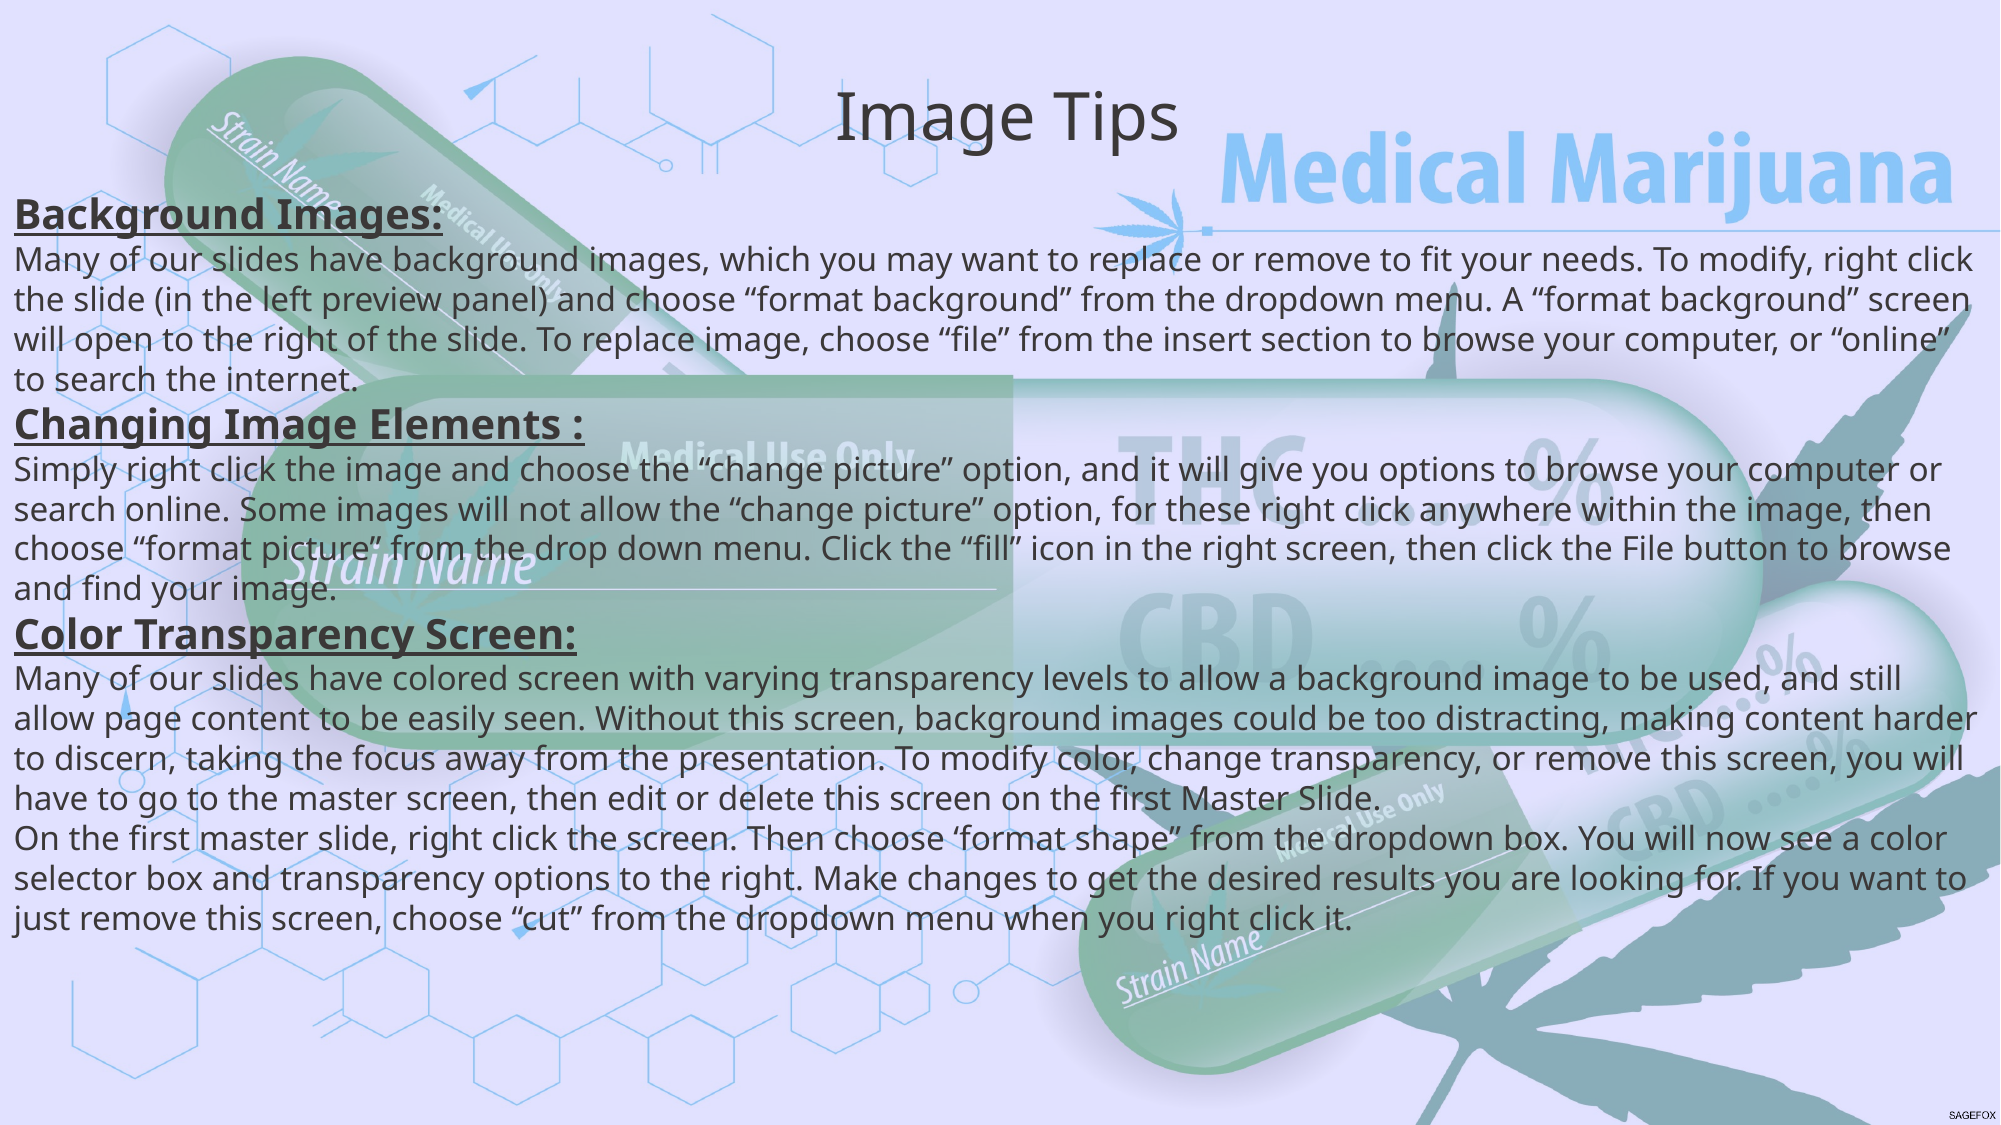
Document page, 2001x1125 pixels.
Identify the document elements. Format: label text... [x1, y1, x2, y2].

title Image Tips [597, 59, 1420, 177]
text_box Background Images: Many of our slides have background images, which you may want to replace or remove to fit your needs. To modify, right click the slide (in the left preview panel) and choose “format background” from the dropdown menu. A “format background” screen will open to the right of the slide. To replace image, choose “file” from the insert section to browse your computer, or “online” to search the internet. Changing Image Elements : Simply right click the image and choose the “change picture” option, and it will give you options to browse your computer or search online. Some images will not allow the “change picture” option, for these right click anywhere within the image, then choose “format picture” from the drop down menu. Click the “fill” icon in the right screen, then click the File button to browse and find your image. Color Transparency Screen: Many of our slides have colored screen with varying transparency levels to allow a background image to be used, and still allow page content to be easily seen. Without this screen, background images could be too distracting, making content harder to discern, taking the focus away from the presentation. To modify color, change transparency, or remove this screen, you will have to go to the master screen, then edit or delete this screen on the first Master Slide. On the first master slide, right click the screen. Then choose ‘format shape” from the dropdown box. You will now see a color selector box and transparency options to the right. Make changes to get the desired results you are looking for. If you want to just remove this screen, choose “cut” from the dropdown menu when you right click it. [0, 0, 2000, 1125]
